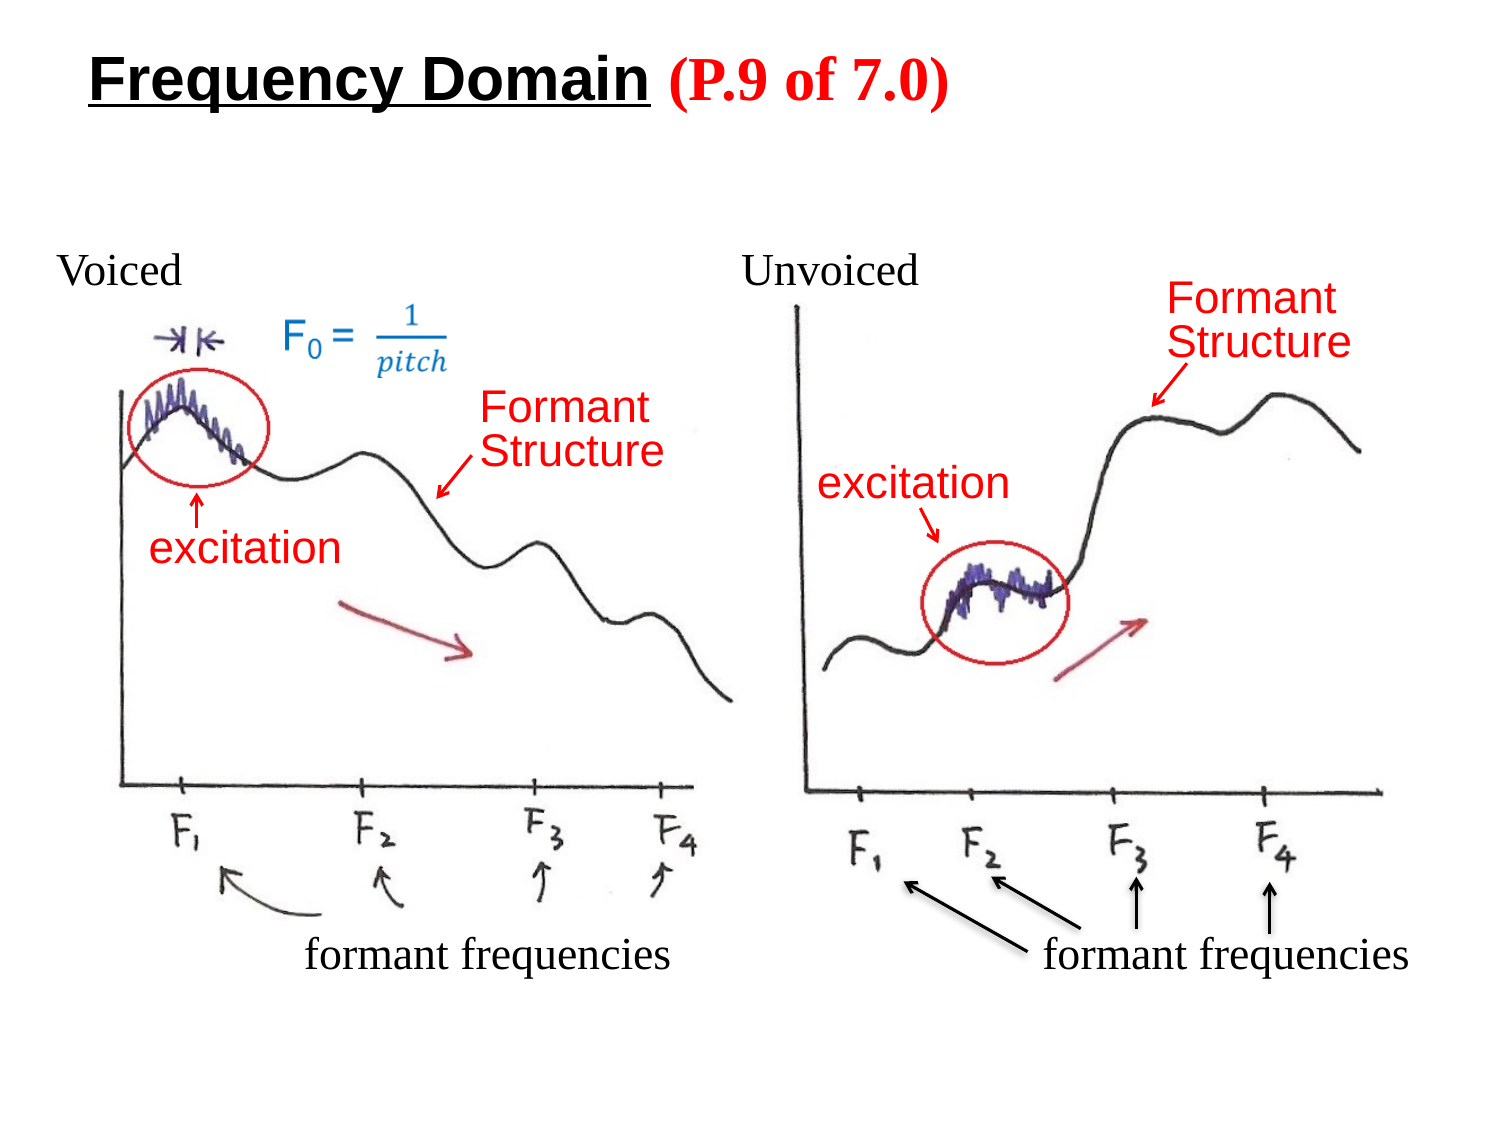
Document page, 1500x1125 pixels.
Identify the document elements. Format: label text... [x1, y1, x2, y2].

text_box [133, 492, 394, 581]
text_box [990, 876, 1081, 929]
text_box Unvoiced [726, 231, 958, 302]
text_box formant frequencies [289, 937, 733, 987]
text_box Frequency Domain (P.9 of 7.0) [41, 30, 998, 196]
text_box formant frequencies [1027, 916, 1471, 987]
picture [778, 302, 1407, 894]
picture [107, 296, 739, 929]
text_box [1151, 270, 1412, 408]
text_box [801, 444, 1063, 544]
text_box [436, 379, 725, 500]
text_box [903, 881, 1028, 952]
text_box Voiced [41, 231, 207, 302]
